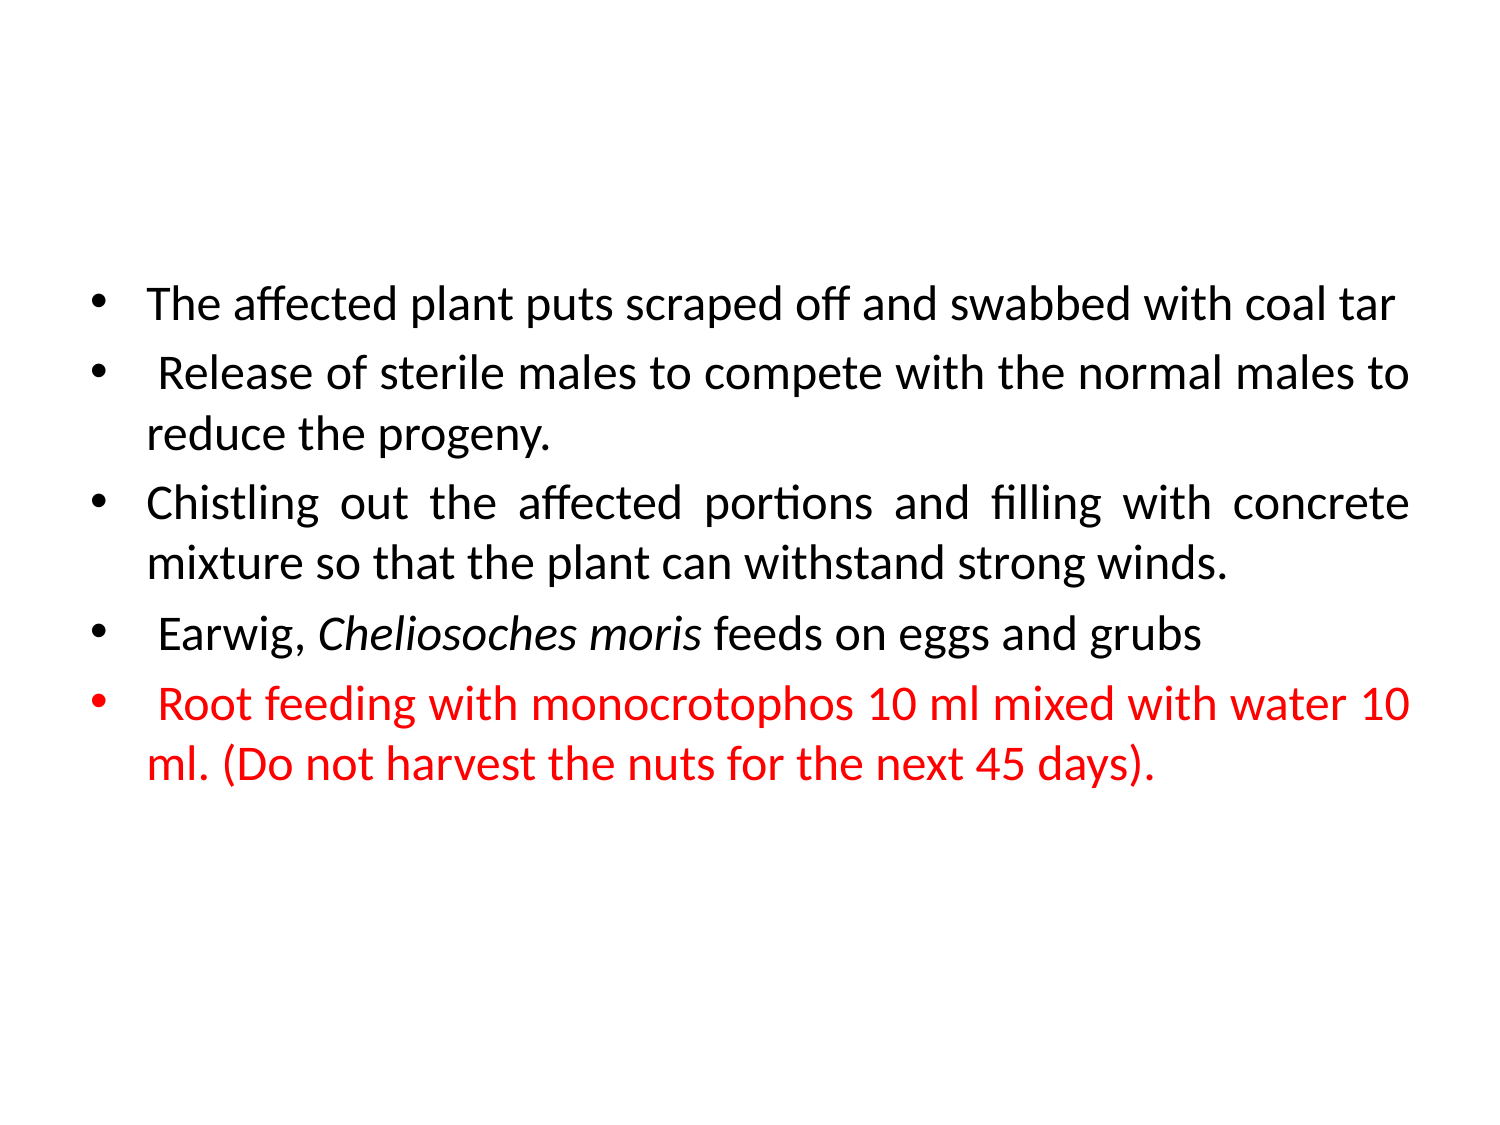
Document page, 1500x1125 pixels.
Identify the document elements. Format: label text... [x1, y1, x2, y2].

list The affected plant puts scraped off and swabbed with coal tar Release of sterile males to compete with the normal males to reduce the progeny. Chistling out the affected portions and filling with concrete mixture so that the plant can withstand strong winds. Earwig, Cheliosoches moris feeds on eggs and grubs Root feeding with monocrotophos 10 ml mixed with water 10 ml. (Do not harvest the nuts for the next 45 days). [75, 262, 1425, 1005]
